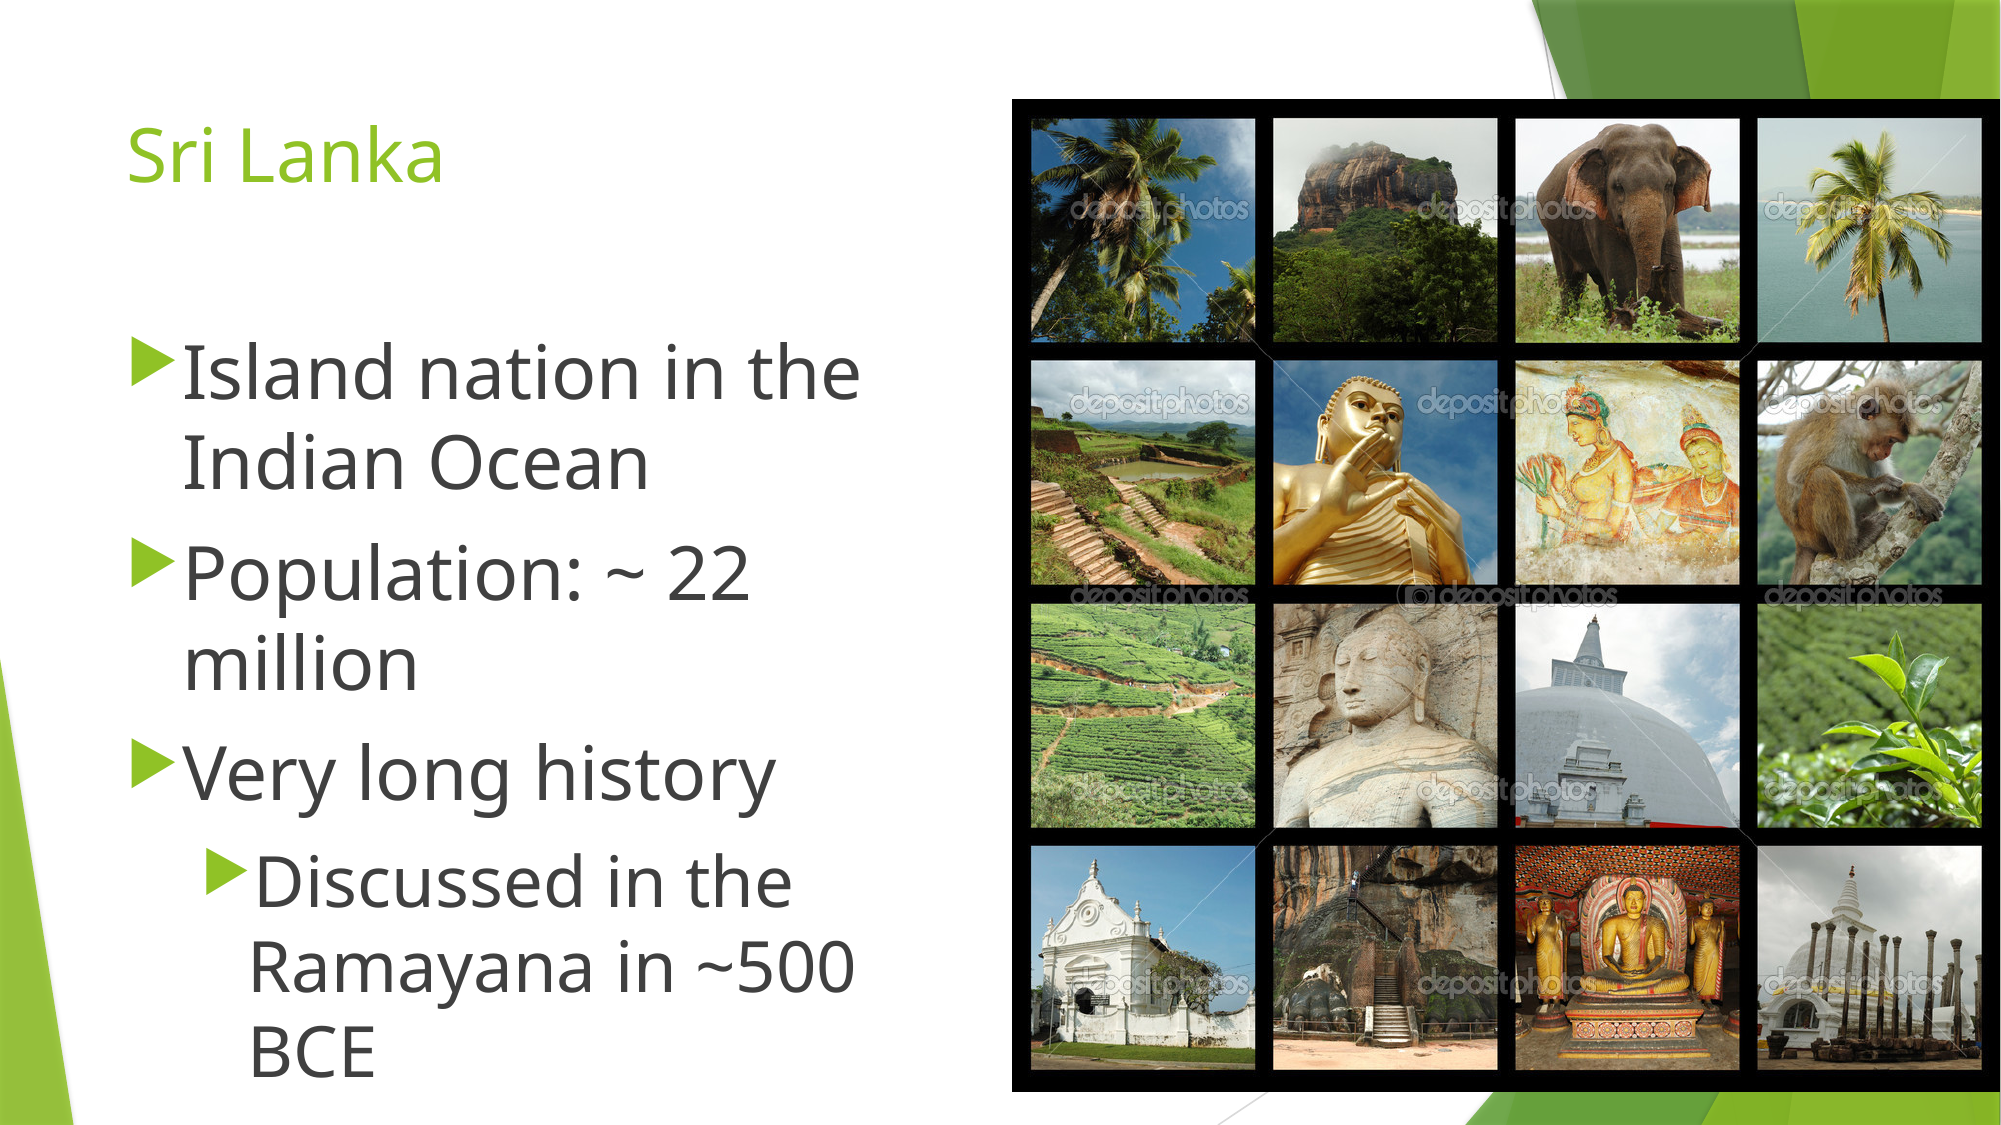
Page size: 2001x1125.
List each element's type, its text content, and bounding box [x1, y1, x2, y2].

list Island nation in the Indian Ocean Population: ~ 22 million Very long history Discussed in the Ramayana in ~500 BCE [111, 316, 988, 1025]
title Sri Lanka [111, 99, 1011, 317]
picture [1011, 99, 2000, 1092]
